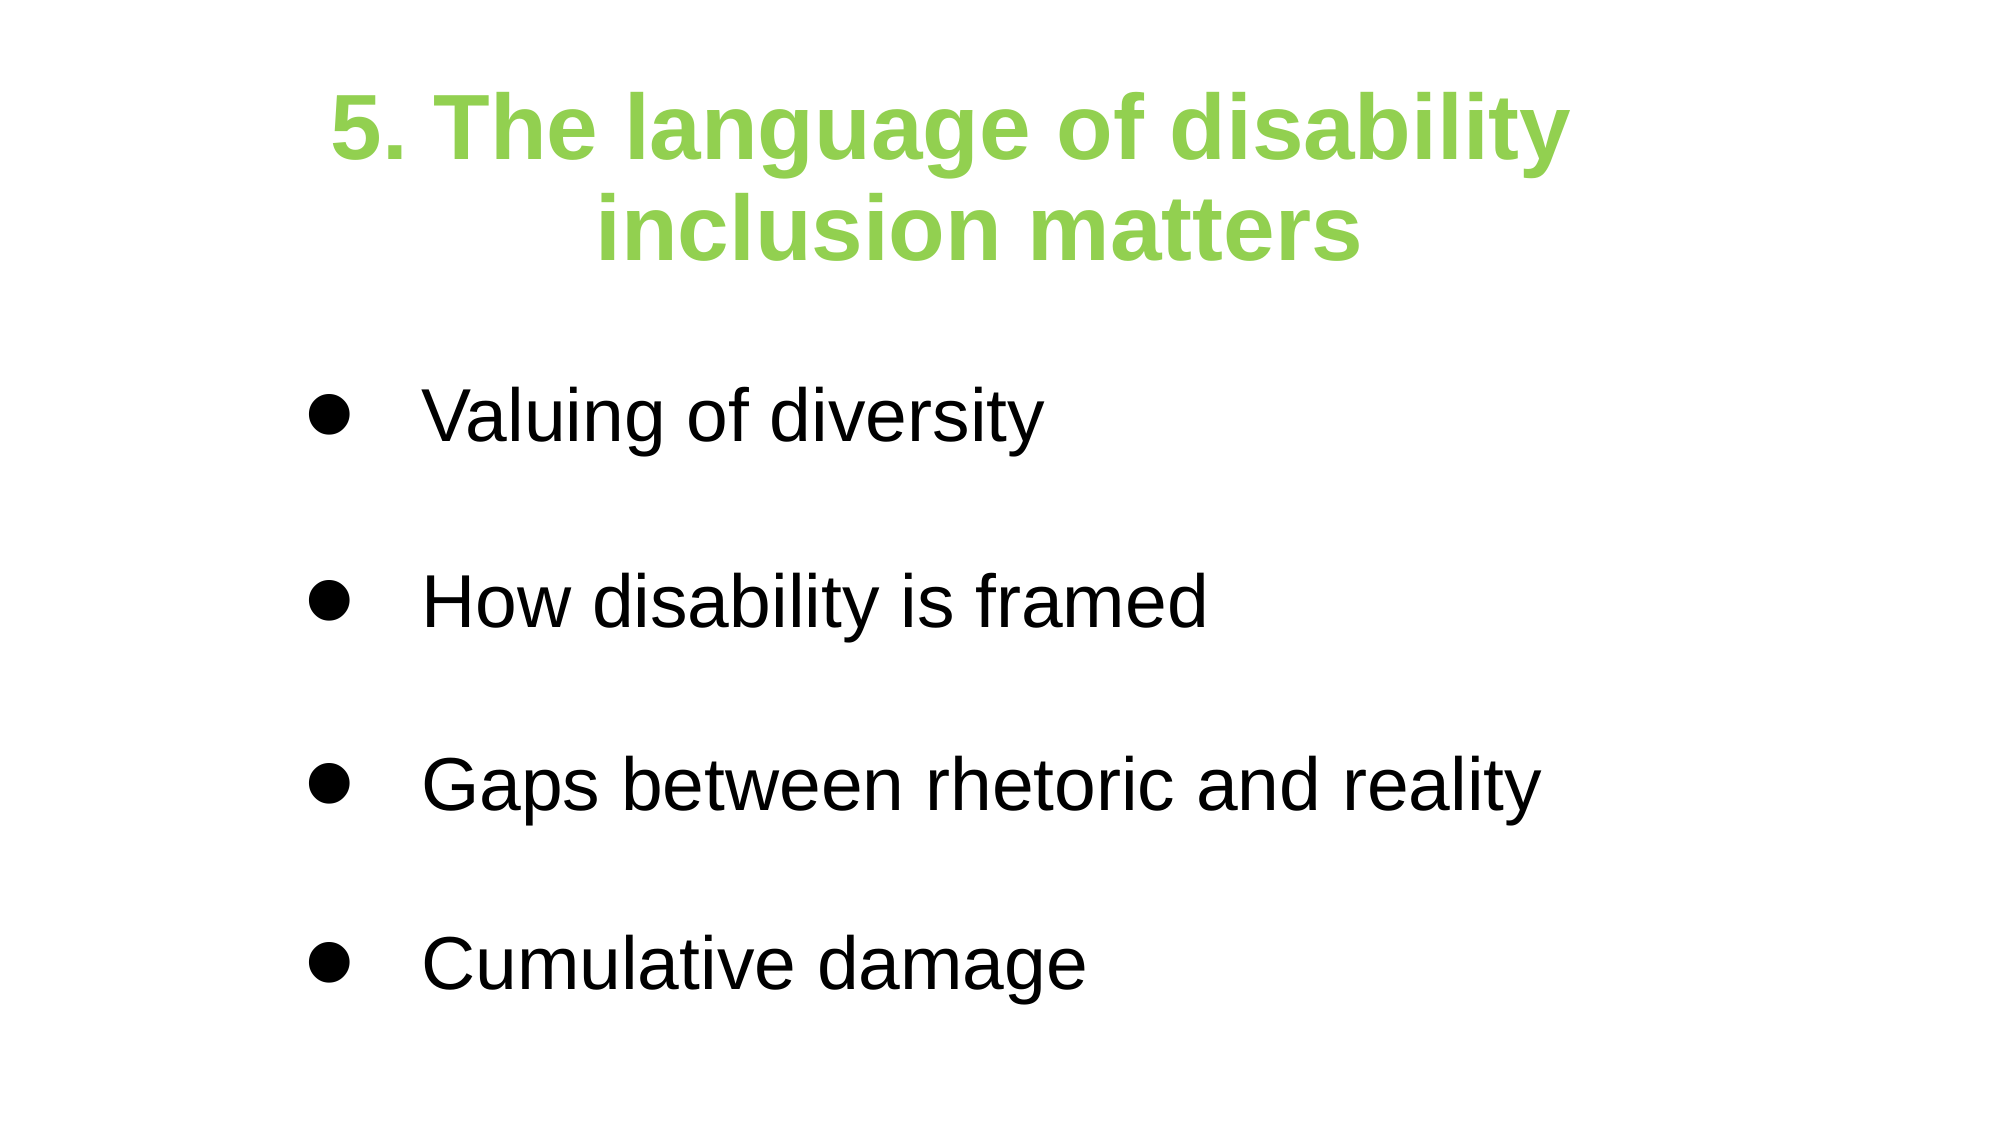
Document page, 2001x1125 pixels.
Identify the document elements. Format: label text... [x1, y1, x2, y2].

list Valuing of diversity How disability is framed Gaps between rhetoric and reality Cumulative damage [288, 369, 1697, 1125]
title 5. The language of disability inclusion matters [20, 71, 1888, 289]
